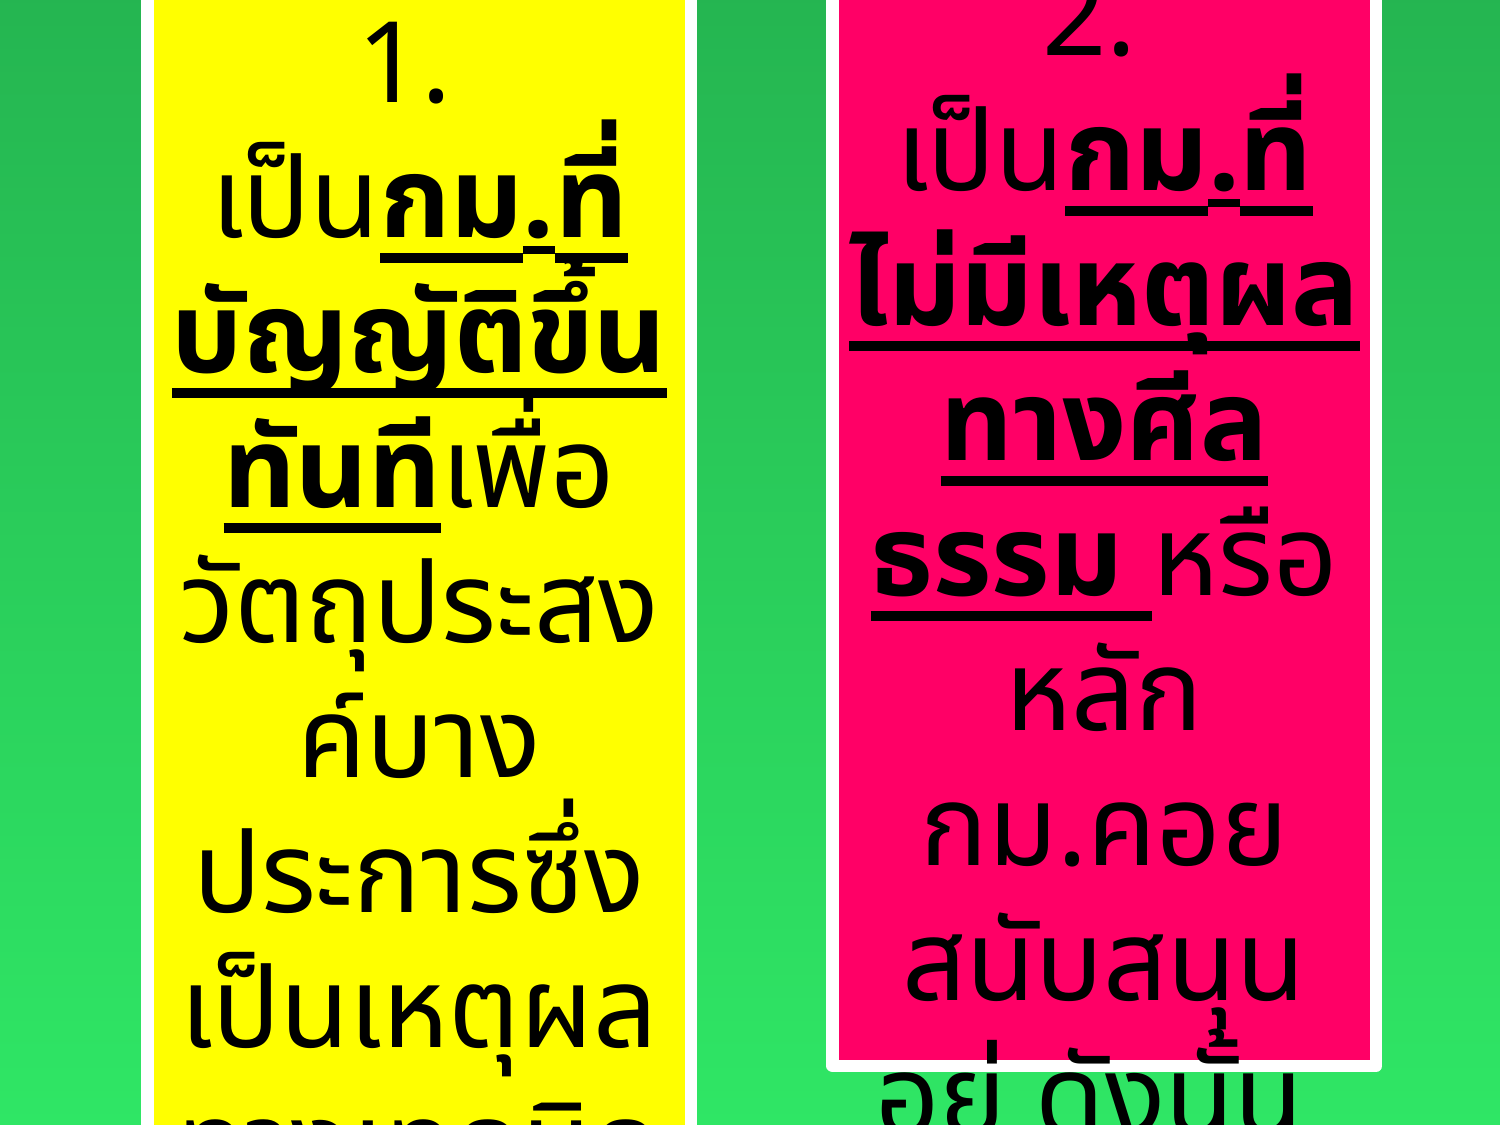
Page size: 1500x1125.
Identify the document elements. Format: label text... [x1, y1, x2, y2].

text_box [0, 0, 145, 1125]
text_box 2. เป็นกม.ที่ไม่มีเหตุผลทางศีลธรรม หรือหลัก กม.คอยสนับสนุนอยู่ ดังนั้น [831, 0, 1378, 1068]
text_box [693, 0, 1500, 1125]
text_box 1. เป็นกม.ที่บัญญัติขึ้นทันทีเพื่อวัตถุประสงค์บางประการซึ่งเป็นเหตุผลทางเทคนิค [145, 0, 693, 1125]
